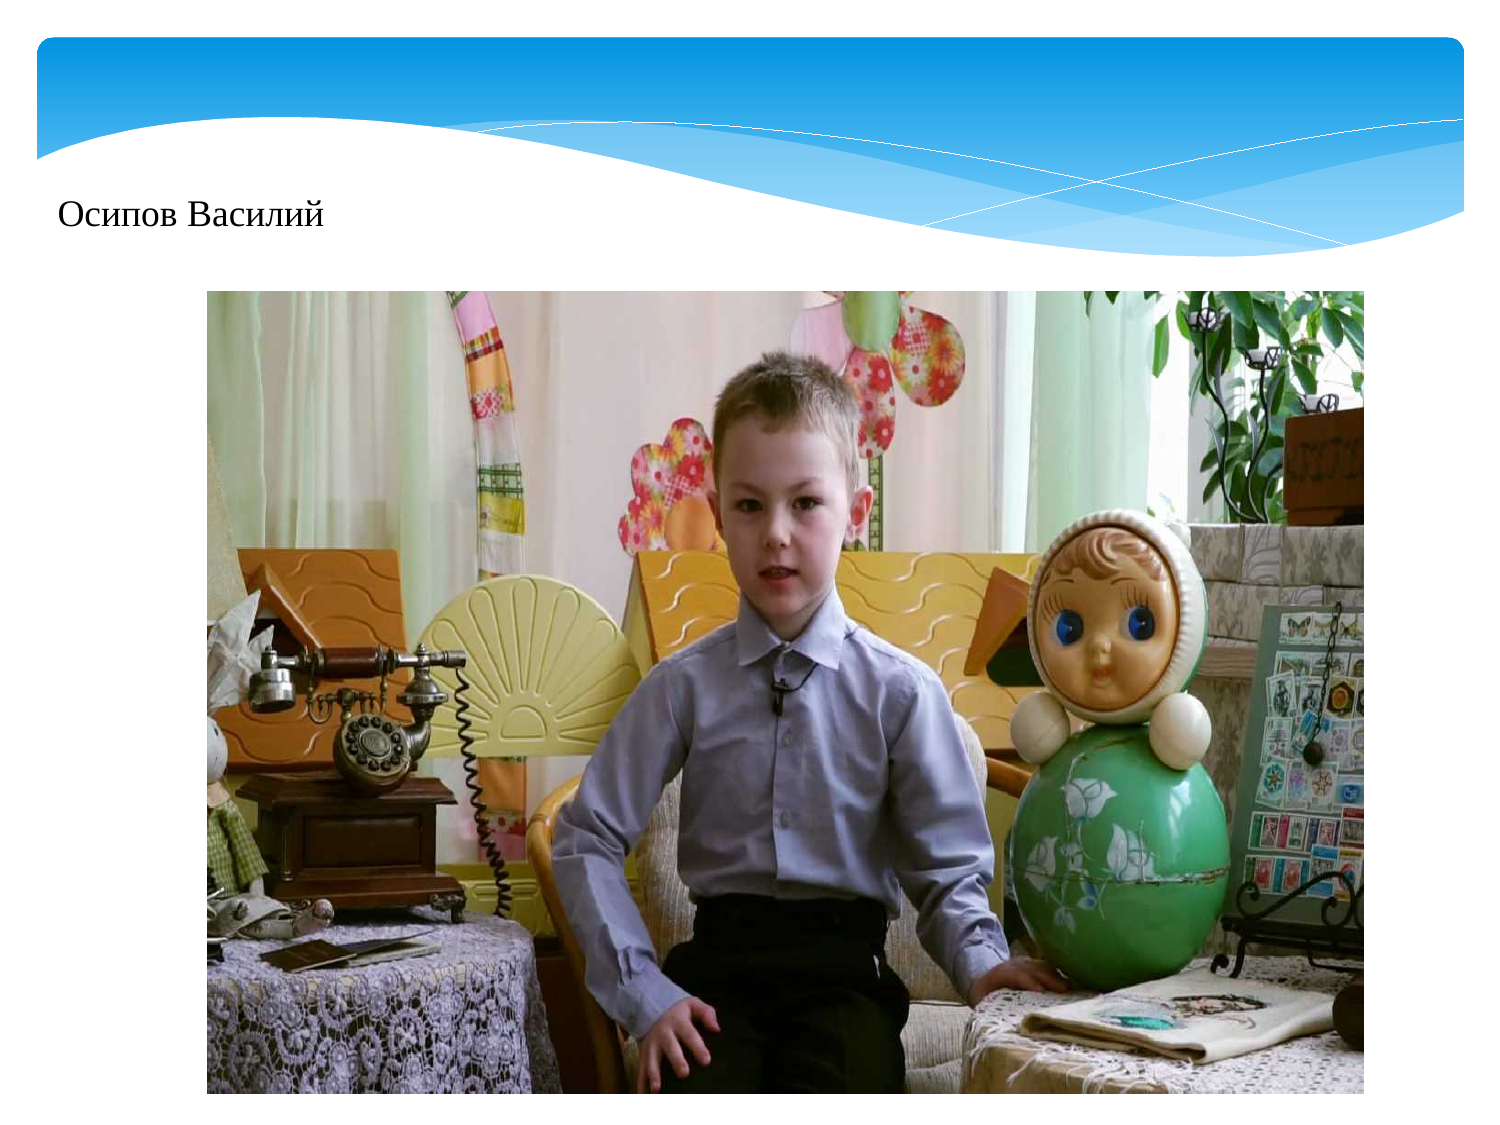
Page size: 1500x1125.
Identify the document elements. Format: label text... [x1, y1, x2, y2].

text_box Осипов Василий [42, 172, 340, 242]
picture [206, 290, 1365, 1095]
